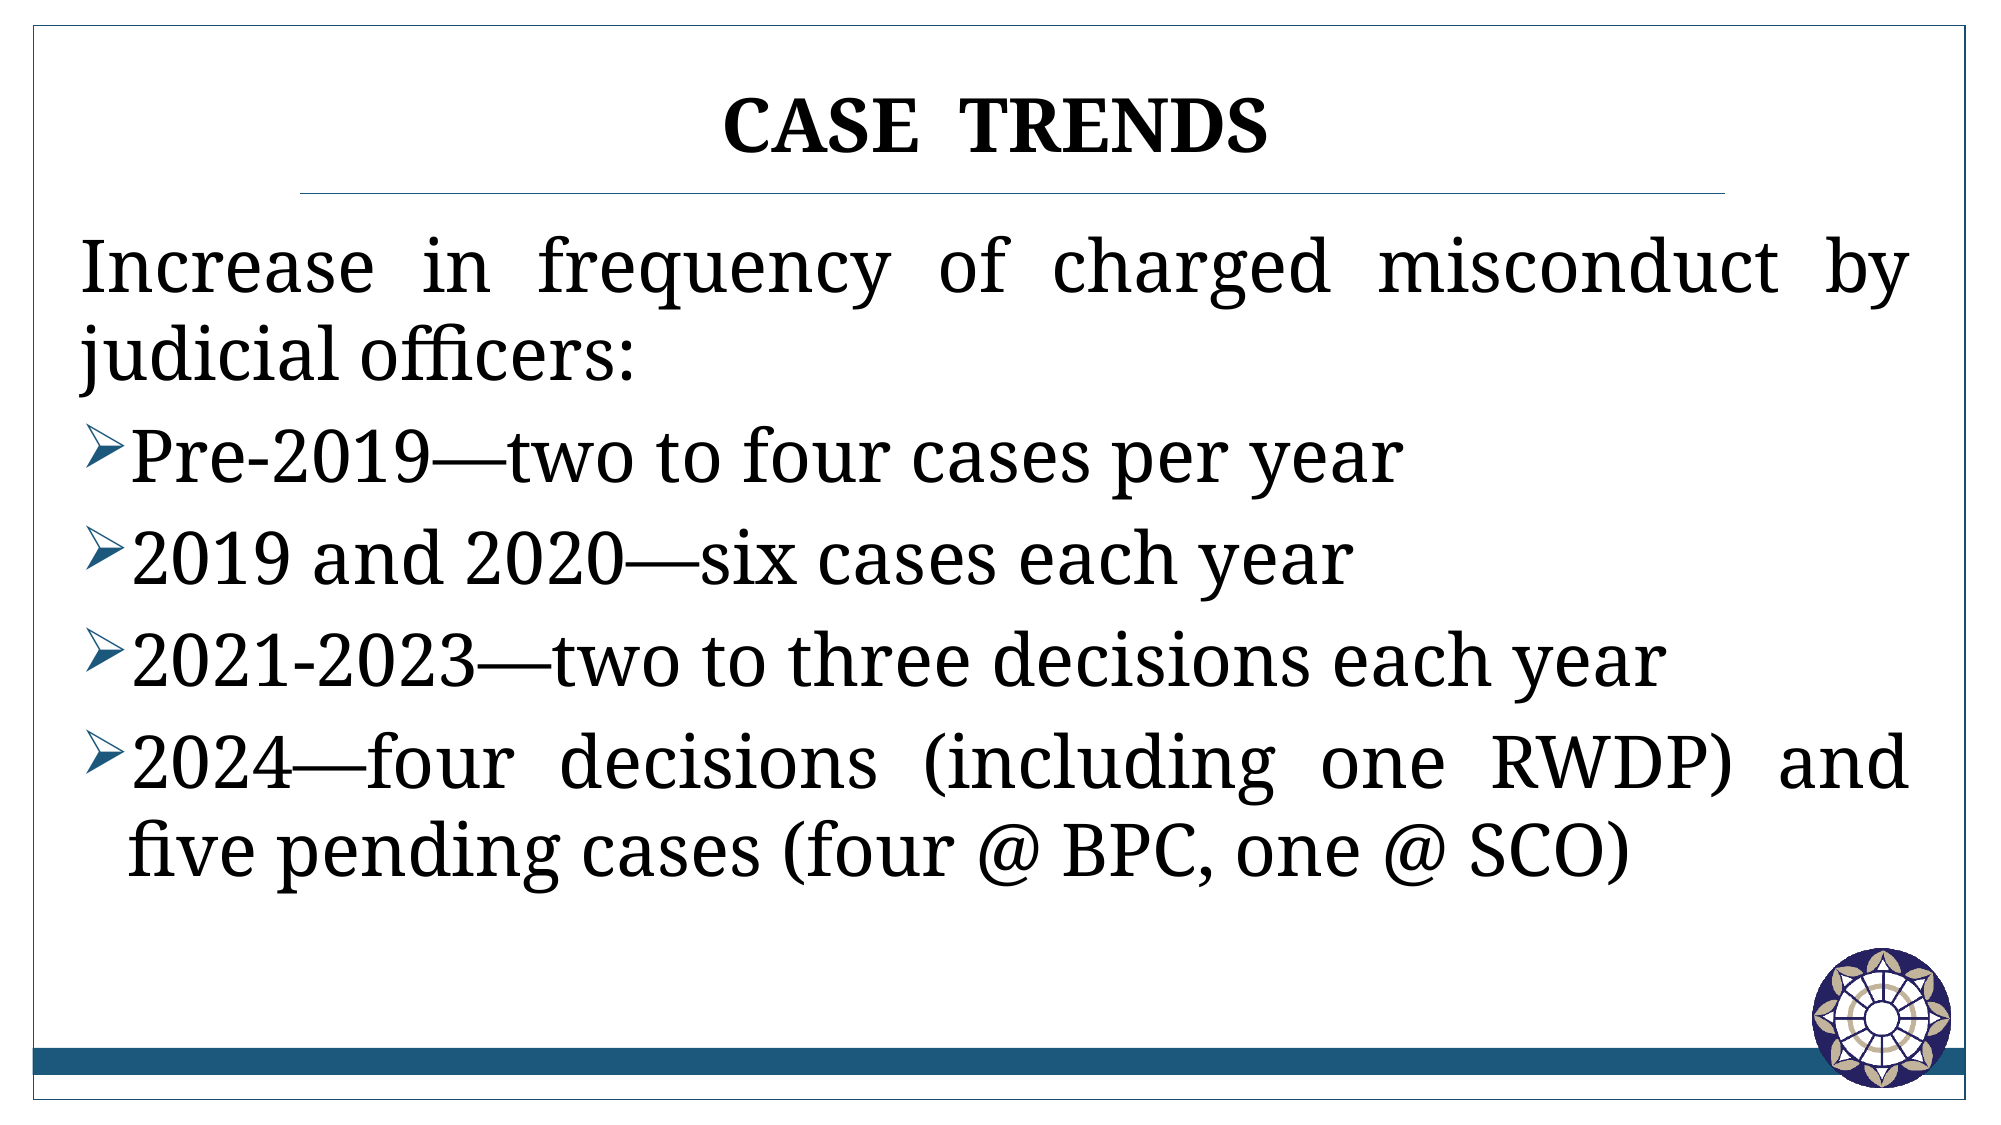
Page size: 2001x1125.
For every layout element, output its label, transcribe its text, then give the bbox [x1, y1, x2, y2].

title Case trends [145, 56, 1846, 175]
list Increase in frequency of charged misconduct by judicial officers: Pre-2019—two to four cases per year 2019 and 2020—six cases each year 2021-2023—two to three decisions each year 2024—four decisions (including one RWDP) and five pending cases (four @ BPC, one @ SCO) [66, 212, 1926, 1001]
picture [1812, 948, 1951, 1088]
